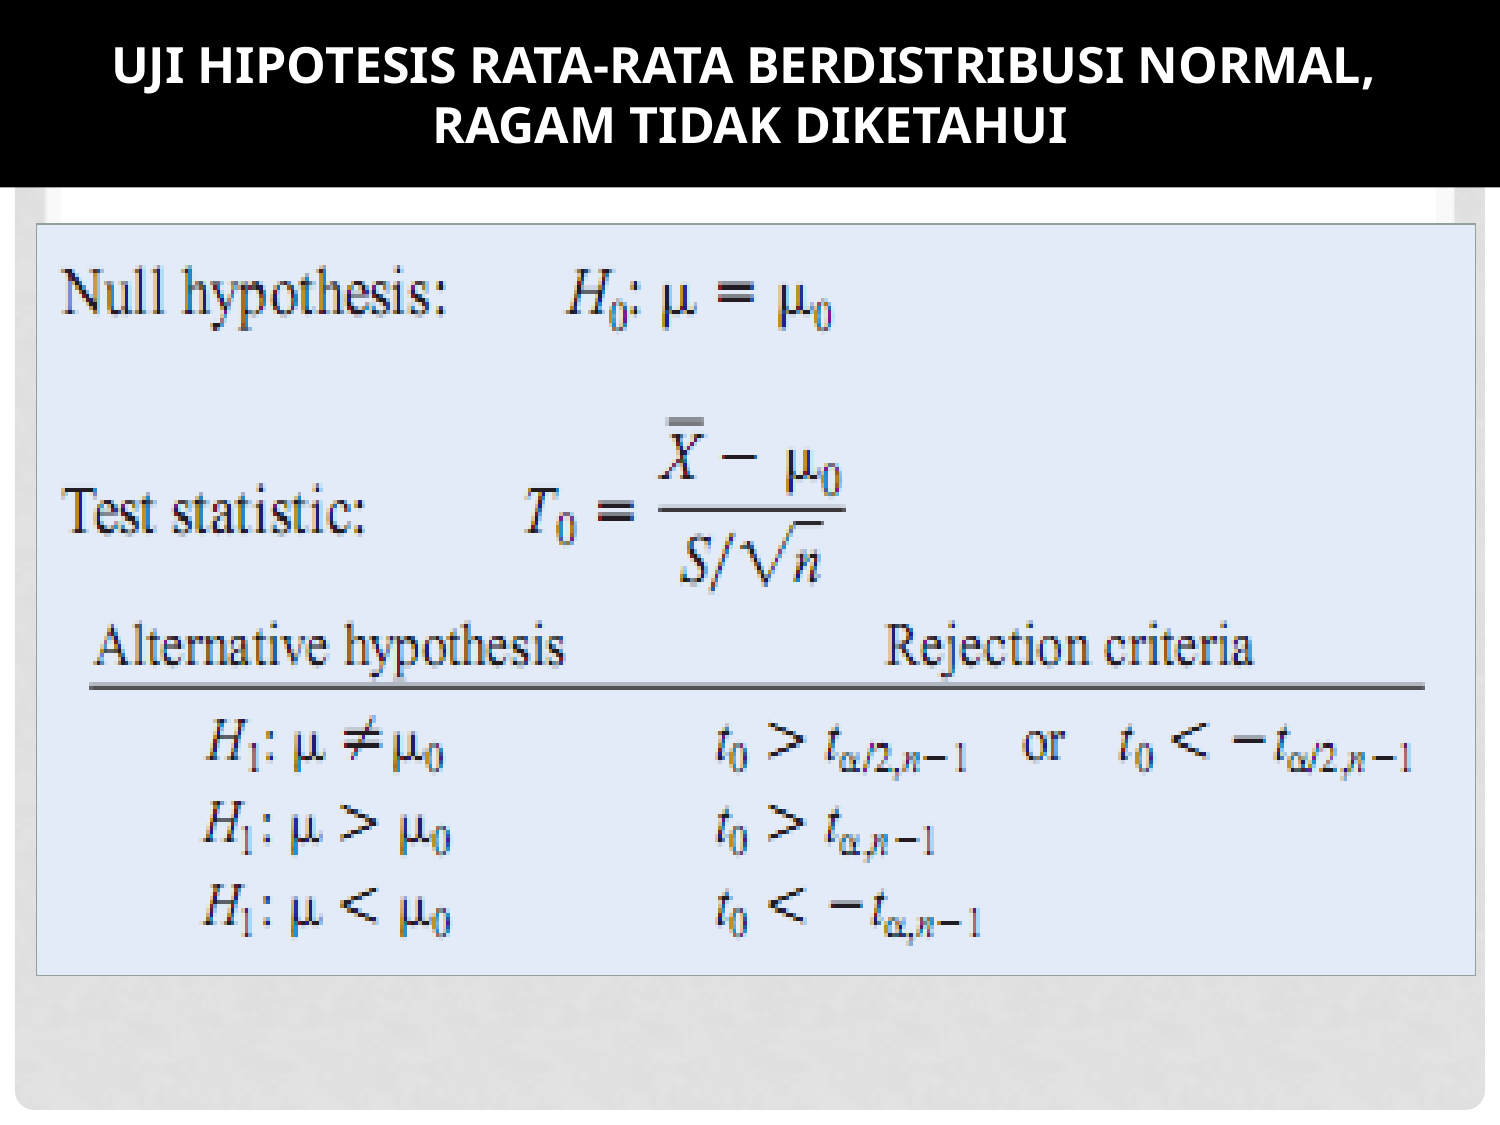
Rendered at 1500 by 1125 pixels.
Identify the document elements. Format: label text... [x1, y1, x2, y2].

picture [37, 224, 1476, 976]
title Uji Hipotesis rata-rata berdistribusi Normal, ragam tidak diketahui [0, 0, 1500, 188]
